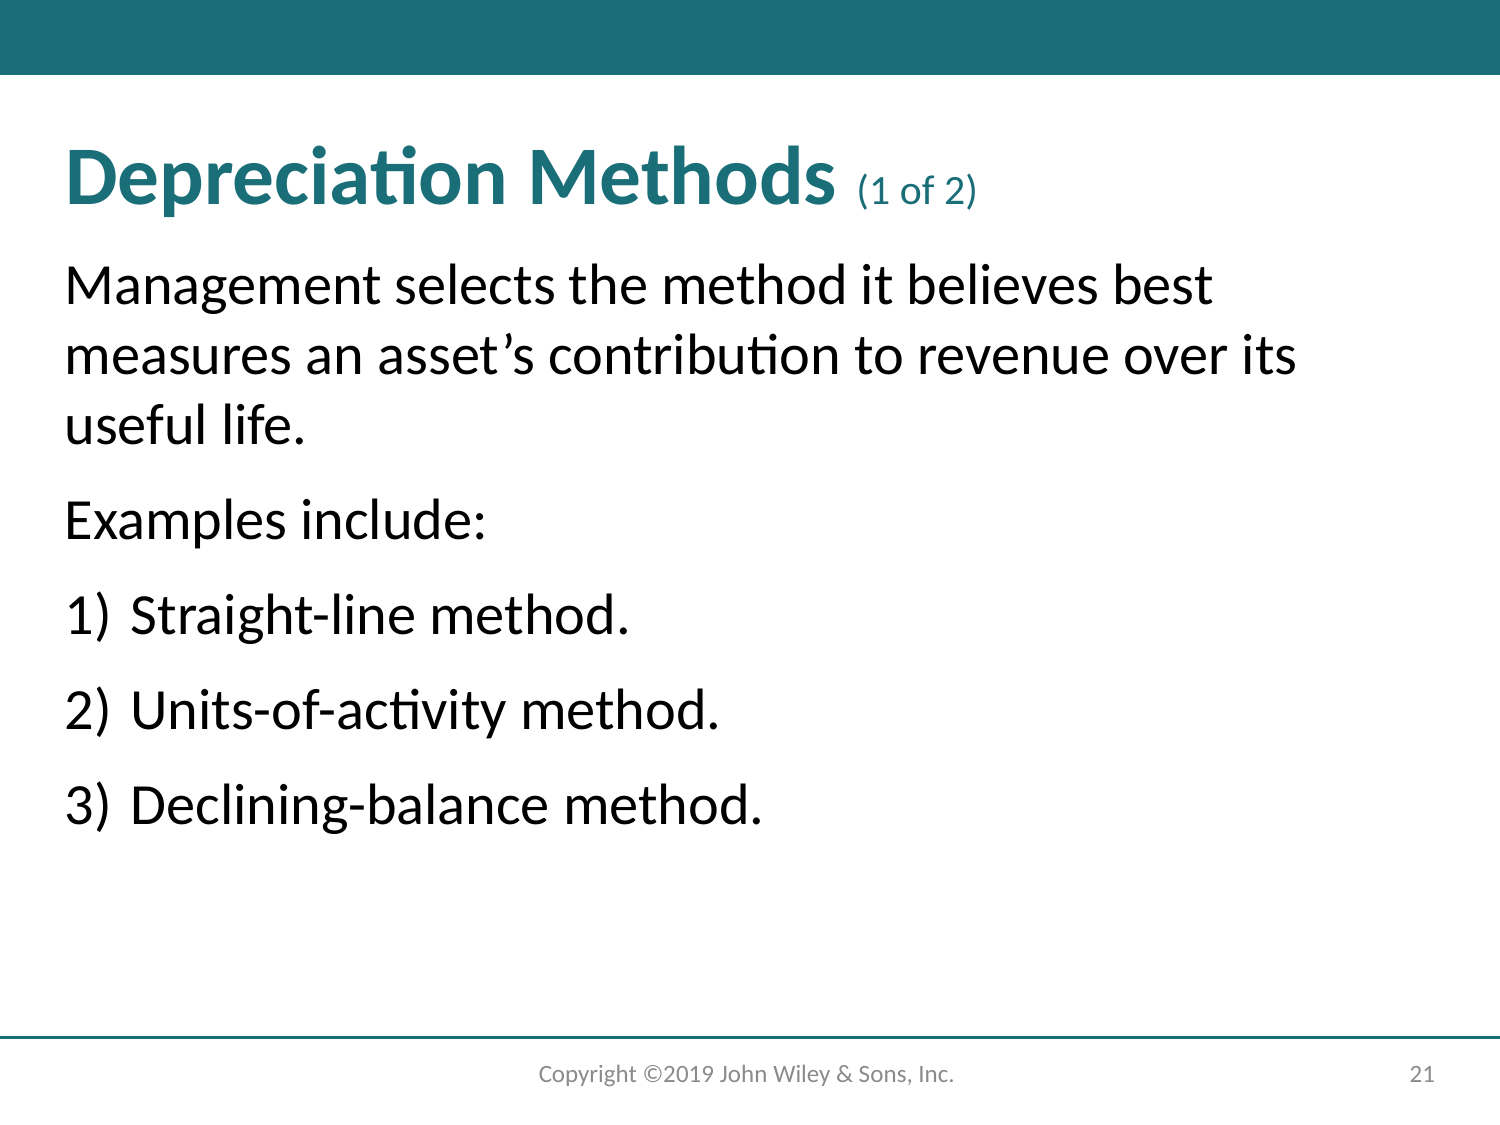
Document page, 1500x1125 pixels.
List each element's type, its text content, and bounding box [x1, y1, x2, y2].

footer Copyright ©2019 John Wiley & Sons, Inc. [496, 1042, 1004, 1103]
title Depreciation Methods (1 of 2) [50, 125, 1450, 263]
slide_number 21 [1059, 1042, 1450, 1103]
list Management selects the method it believes best measures an asset’s contribution to revenue over its useful life. Examples include: Straight-line method. Units-of-activity method. Declining-balance method. [50, 238, 1398, 365]
